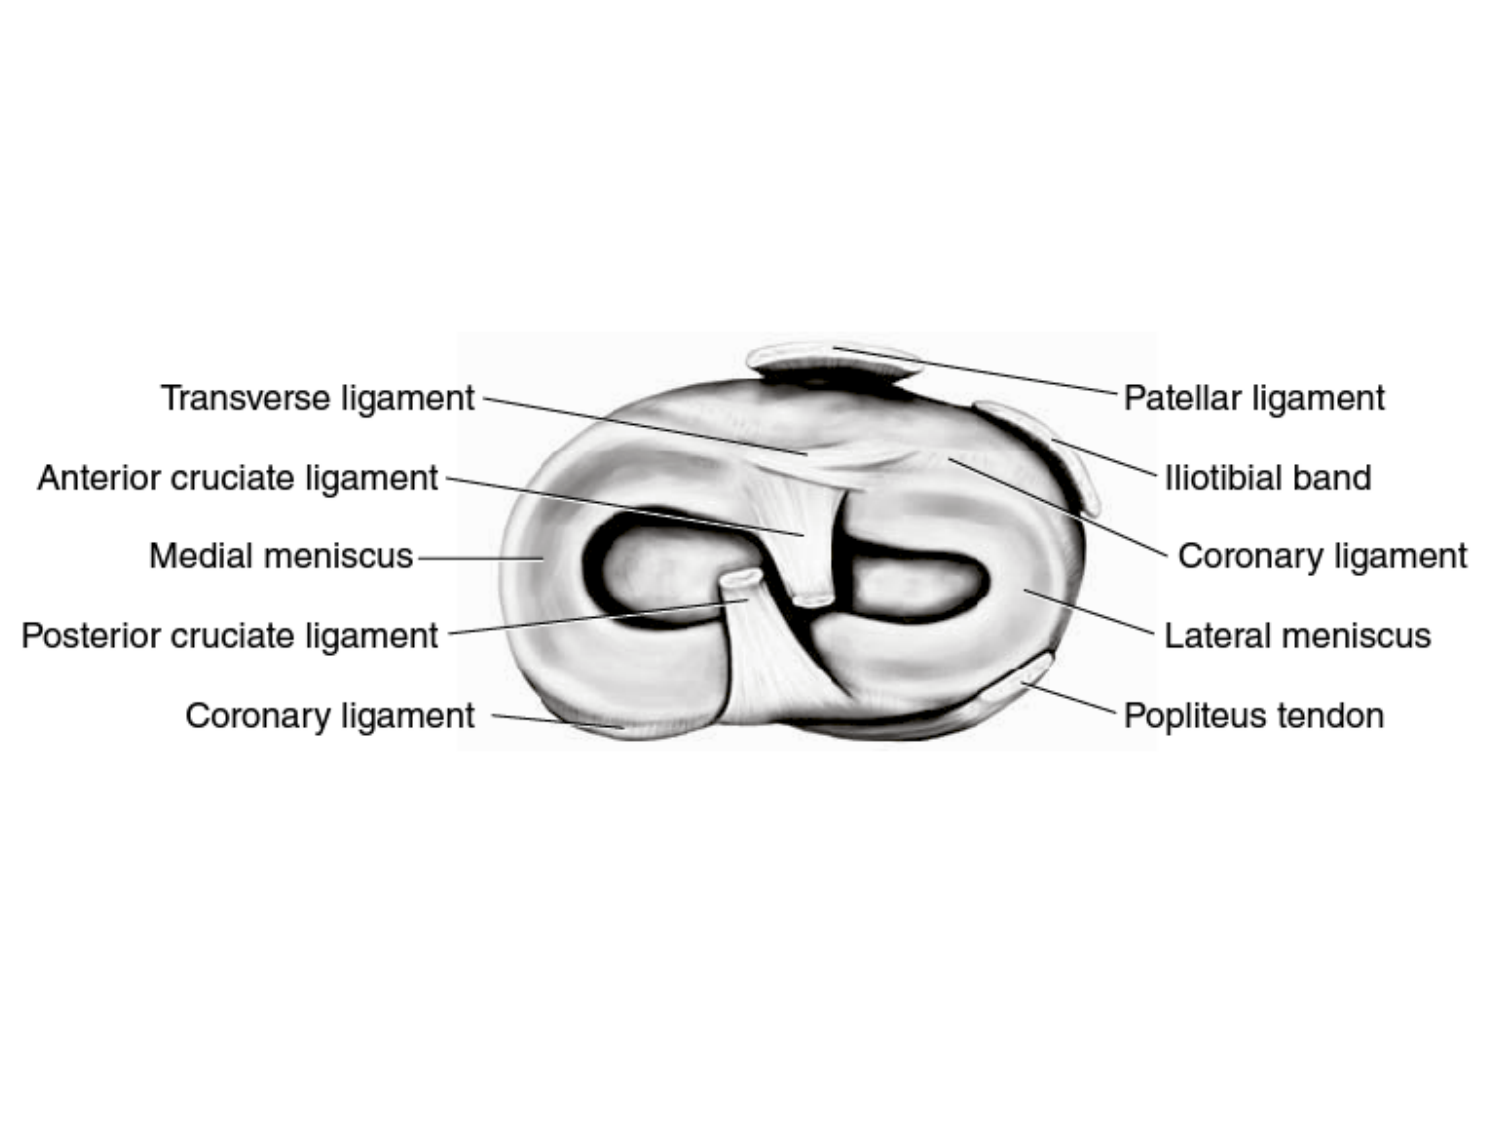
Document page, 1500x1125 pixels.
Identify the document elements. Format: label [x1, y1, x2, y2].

picture [5, 309, 1488, 769]
